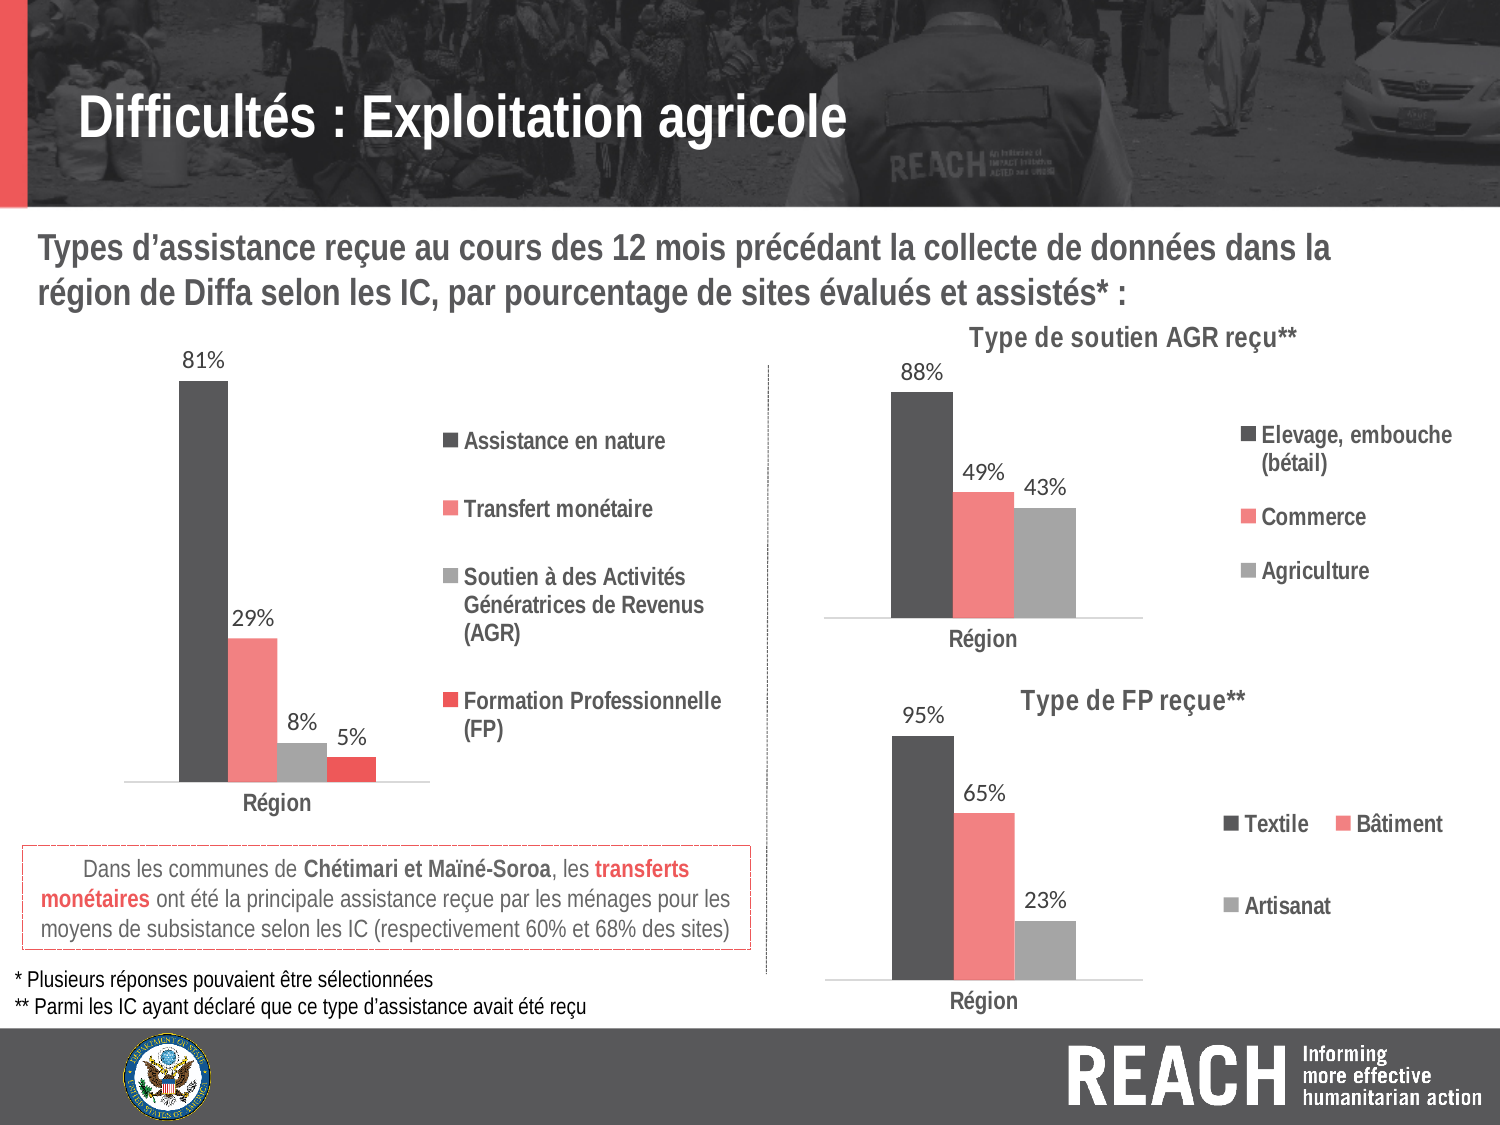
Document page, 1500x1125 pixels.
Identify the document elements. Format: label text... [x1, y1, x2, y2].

text_box Dans les communes de Chétimari et Maïné-Soroa, les transferts monétaires ont été la principale assistance reçue par les ménages pour les moyens de subsistance selon les IC (respectivement 60% et 68% des sites) [22, 845, 751, 950]
title Difficultés : Exploitation agricole [63, 43, 1391, 163]
picture [123, 1033, 211, 1121]
text_box Types d’assistance reçue au cours des 12 mois précédant la collecte de données dans la région de Diffa selon les IC, par pourcentage de sites évalués et assistés* : [22, 215, 1431, 301]
text_box * Plusieurs réponses pouvaient être sélectionnées ** Parmi les IC ayant déclaré que ce type d’assistance avait été reçu [0, 956, 768, 1027]
chart [65, 234, 1500, 1034]
picture [0, 0, 1500, 956]
picture [1048, 672, 1500, 1125]
